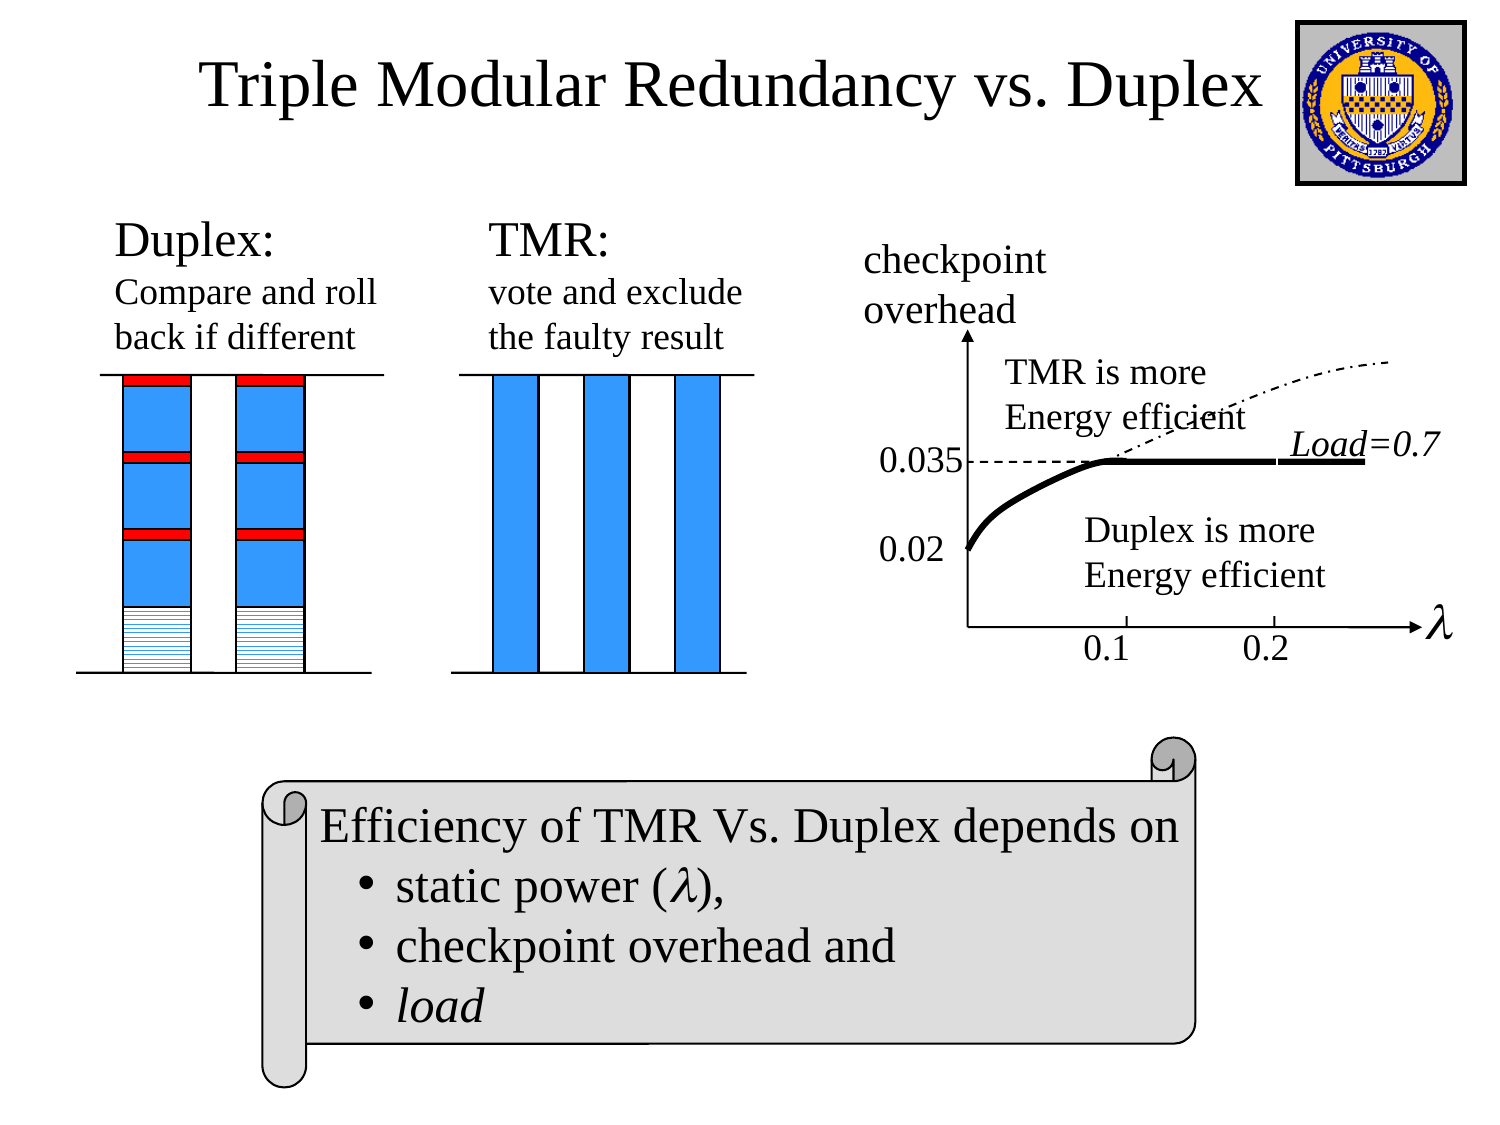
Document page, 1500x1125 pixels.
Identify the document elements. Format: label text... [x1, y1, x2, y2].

text_box [493, 375, 539, 673]
text_box TMR: vote and exclude the faulty result [474, 199, 775, 364]
text_box [674, 375, 721, 673]
text_box Efficiency of TMR Vs. Duplex depends on static power (l), checkpoint overhead and load [262, 737, 1196, 1088]
text_box [122, 452, 191, 463]
text_box [236, 452, 305, 463]
text_box Duplex: Compare and roll back if different [100, 199, 392, 364]
text_box [122, 463, 191, 530]
text_box Duplex is more Energy efficient [1070, 498, 1340, 602]
text_box [122, 540, 191, 607]
text_box 0.2 [1229, 616, 1304, 675]
title Triple Modular Redundancy vs. Duplex [179, 33, 1285, 131]
text_box [236, 463, 305, 530]
text_box 0.035 [865, 428, 978, 488]
text_box [236, 375, 305, 386]
text_box Load=0.7 [1276, 412, 1454, 471]
text_box [967, 460, 1127, 550]
text_box [236, 386, 305, 452]
text_box [1103, 444, 1155, 462]
text_box TMR is more Energy efficient [991, 340, 1261, 444]
text_box [584, 375, 630, 673]
text_box [122, 607, 191, 672]
text_box [122, 386, 191, 452]
text_box [961, 339, 974, 428]
text_box [236, 530, 305, 540]
text_box [122, 375, 191, 386]
text_box [122, 530, 191, 540]
text_box l [1410, 583, 1468, 657]
text_box 0.1 [1069, 616, 1145, 675]
text_box 0.02 [865, 516, 959, 576]
text_box [1261, 362, 1389, 407]
text_box [236, 540, 305, 607]
picture [1300, 25, 1462, 181]
text_box checkpoint overhead [849, 224, 1116, 339]
text_box [236, 607, 305, 672]
